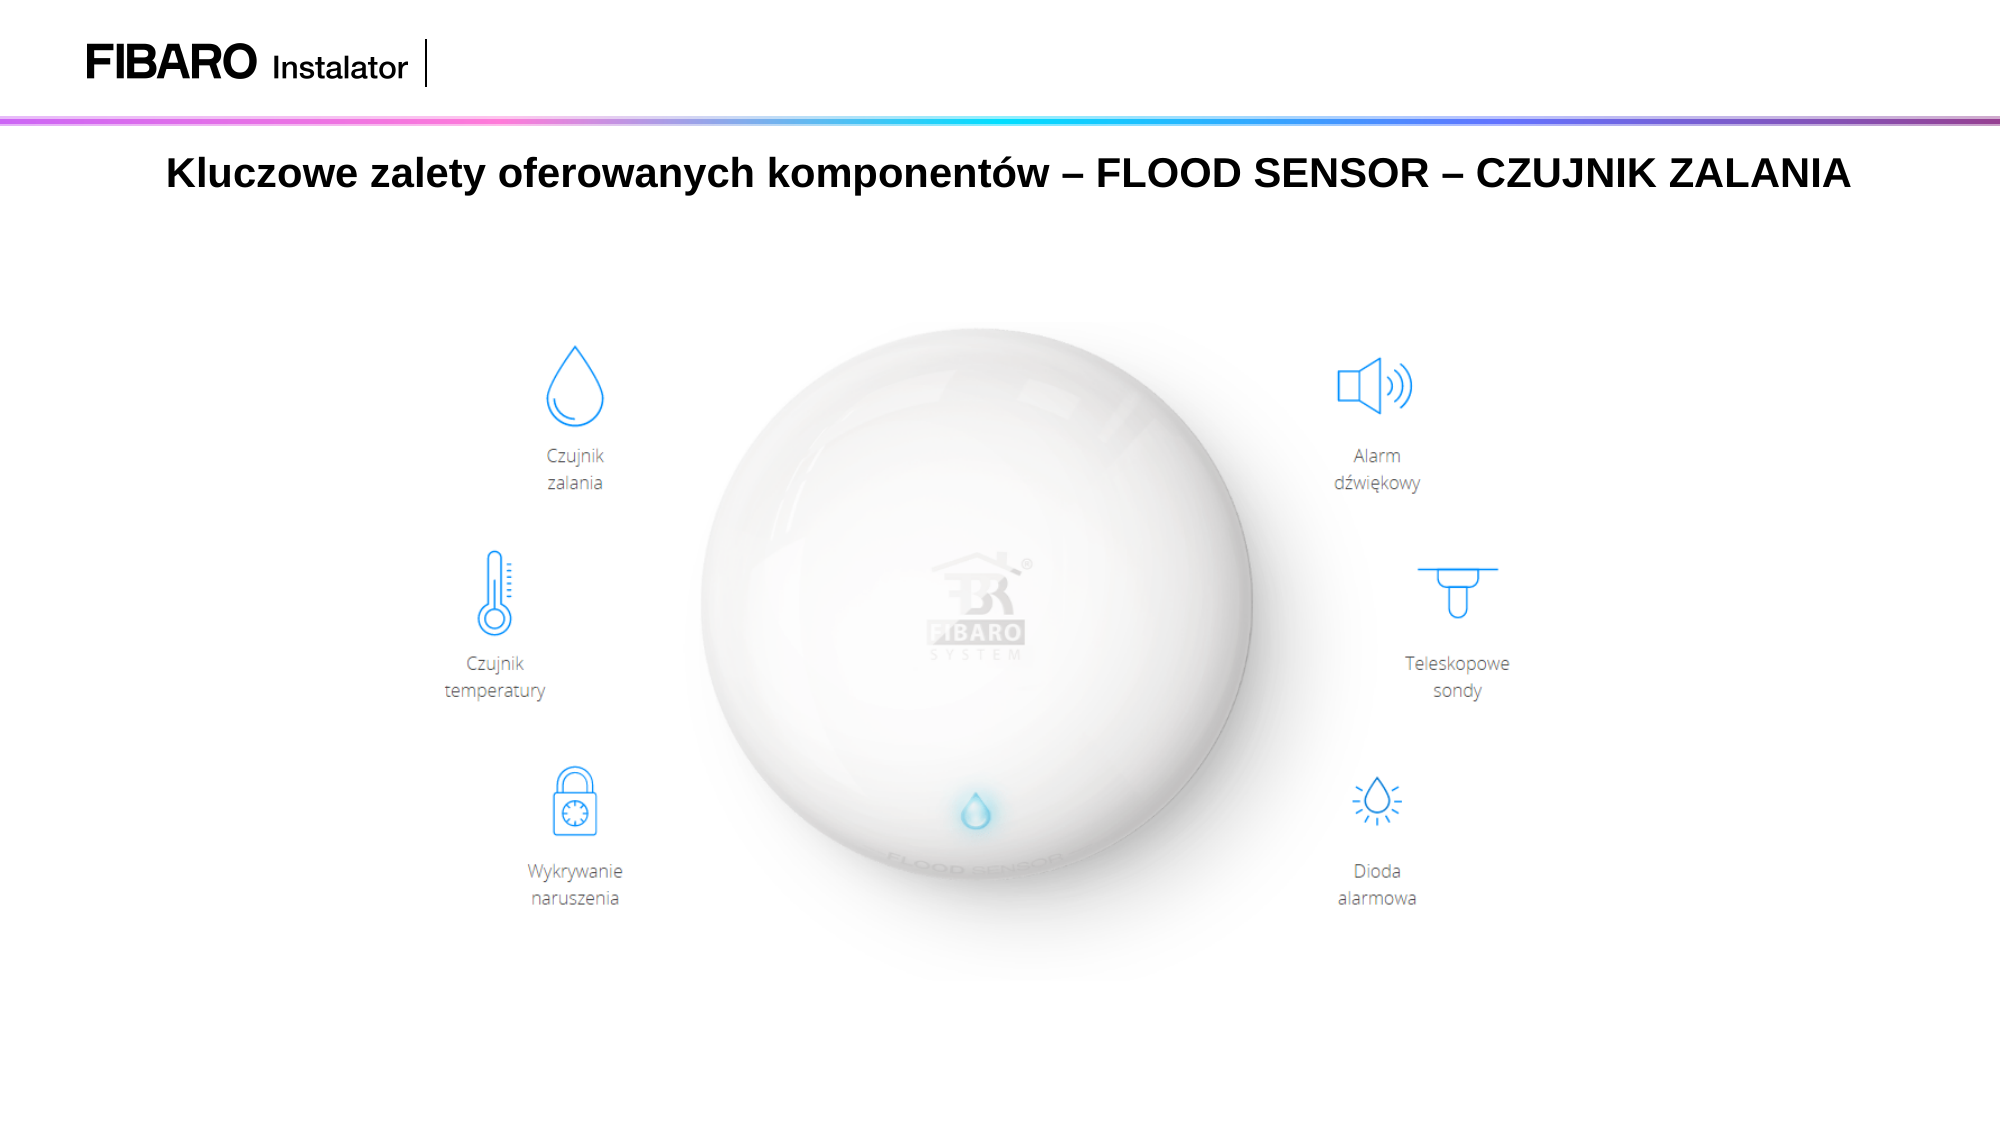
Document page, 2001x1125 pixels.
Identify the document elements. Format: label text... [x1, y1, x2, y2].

title Kluczowe zalety oferowanych komponentów – FLOOD SENSOR – CZUJNIK ZALANIA [87, 143, 1932, 249]
picture [0, 114, 2000, 129]
picture [87, 43, 408, 79]
picture [380, 322, 1568, 981]
